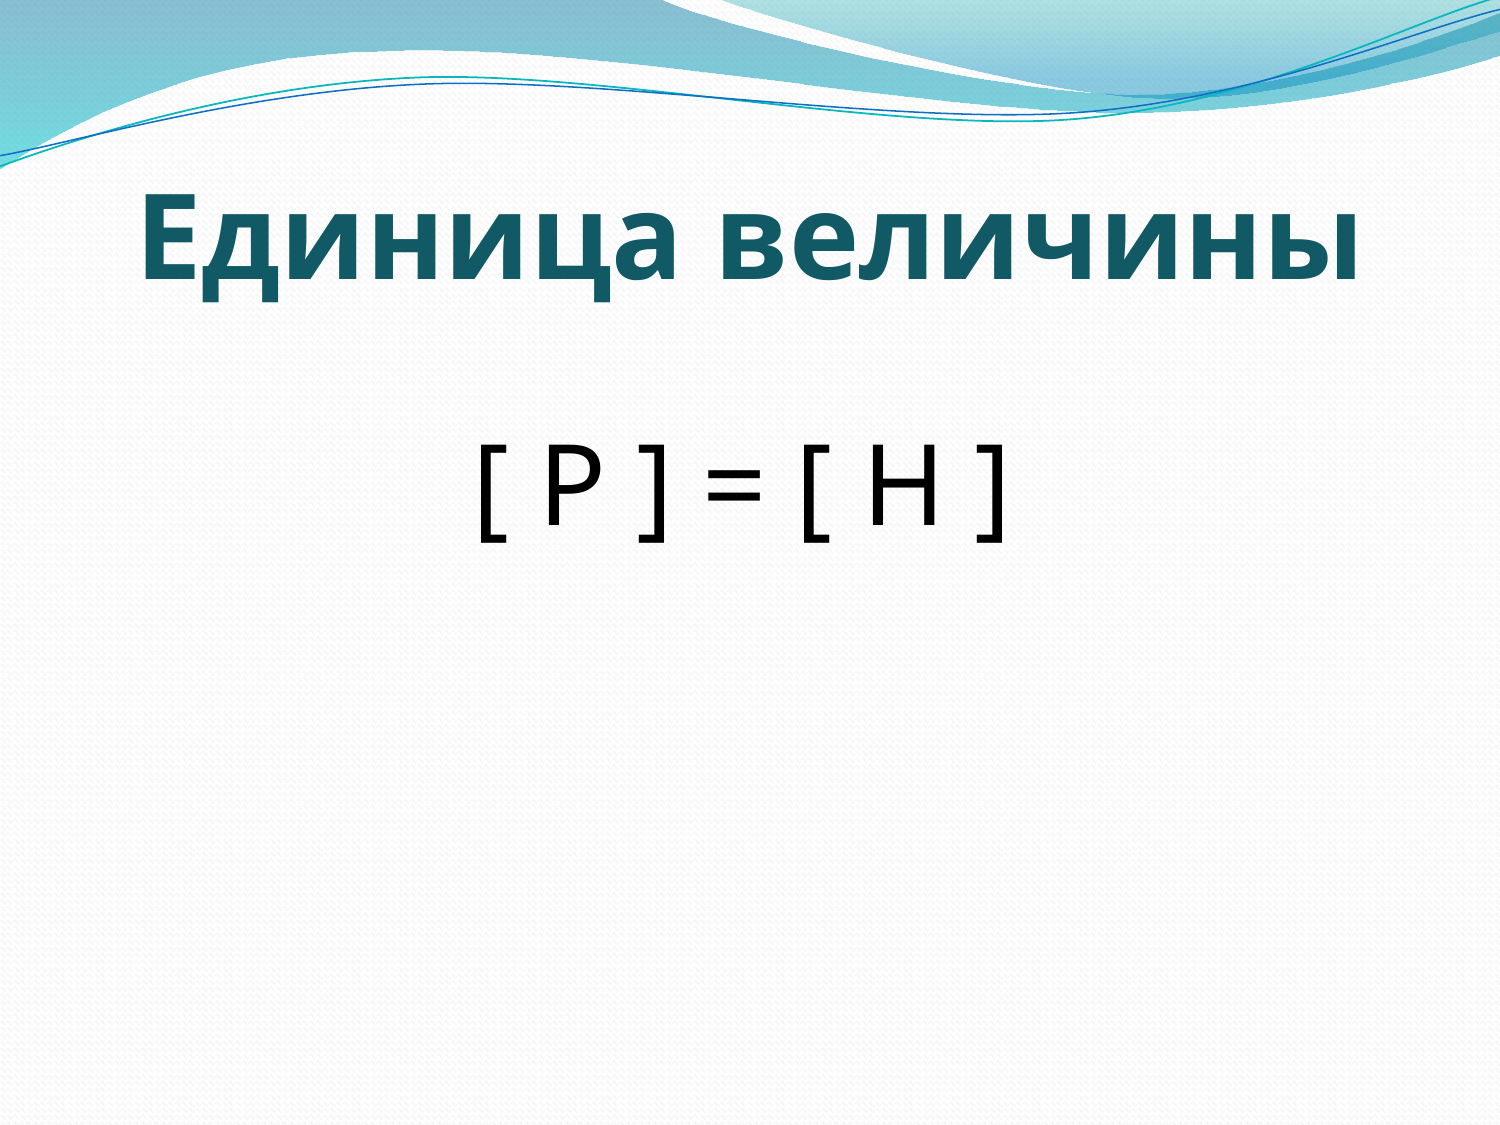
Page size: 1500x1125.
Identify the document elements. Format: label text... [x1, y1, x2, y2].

title Единица величины [74, 115, 1426, 304]
list [ Р ] = [ Н ] [99, 405, 1401, 988]
